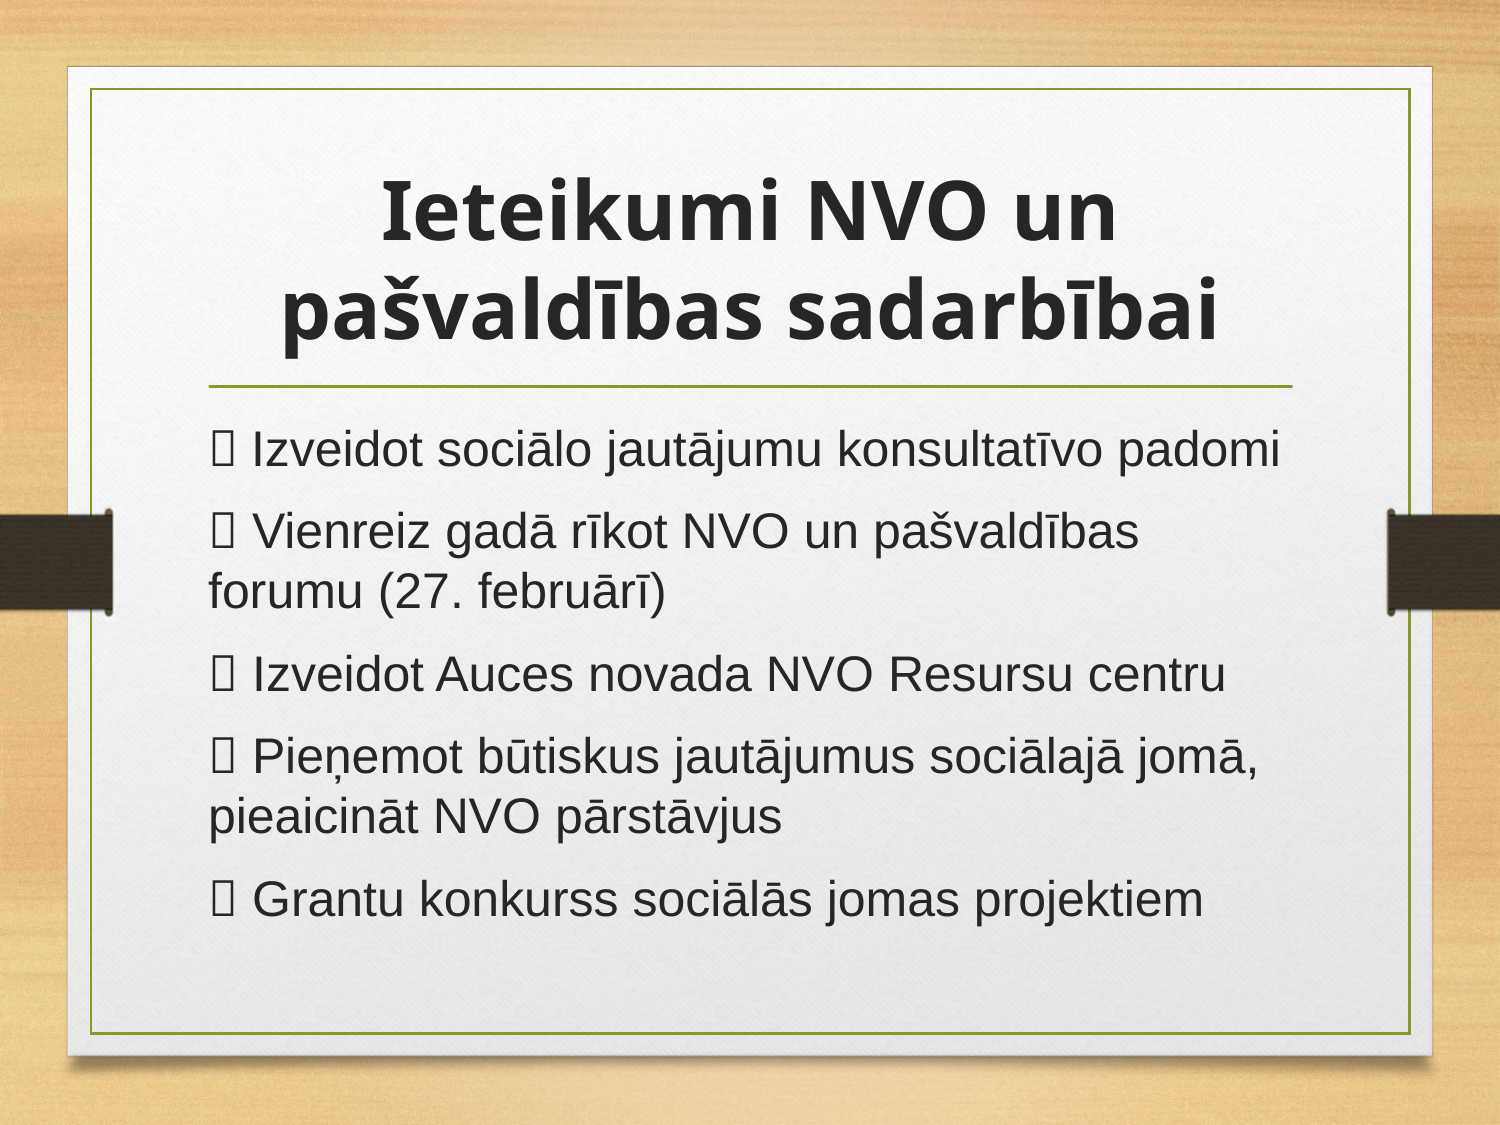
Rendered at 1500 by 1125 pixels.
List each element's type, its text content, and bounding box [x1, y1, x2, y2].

picture [0, 0, 1500, 1125]
list  Izveidot sociālo jautājumu konsultatīvo padomi  Vienreiz gadā rīkot NVO un pašvaldības forumu (27. februārī)  Izveidot Auces novada NVO Resursu centru  Pieņemot būtiskus jautājumus sociālajā jomā, pieaicināt NVO pārstāvjus  Grantu konkurss sociālās jomas projektiem [193, 408, 1309, 974]
title Ieteikumi NVO un pašvaldības sadarbībai [193, 150, 1309, 365]
